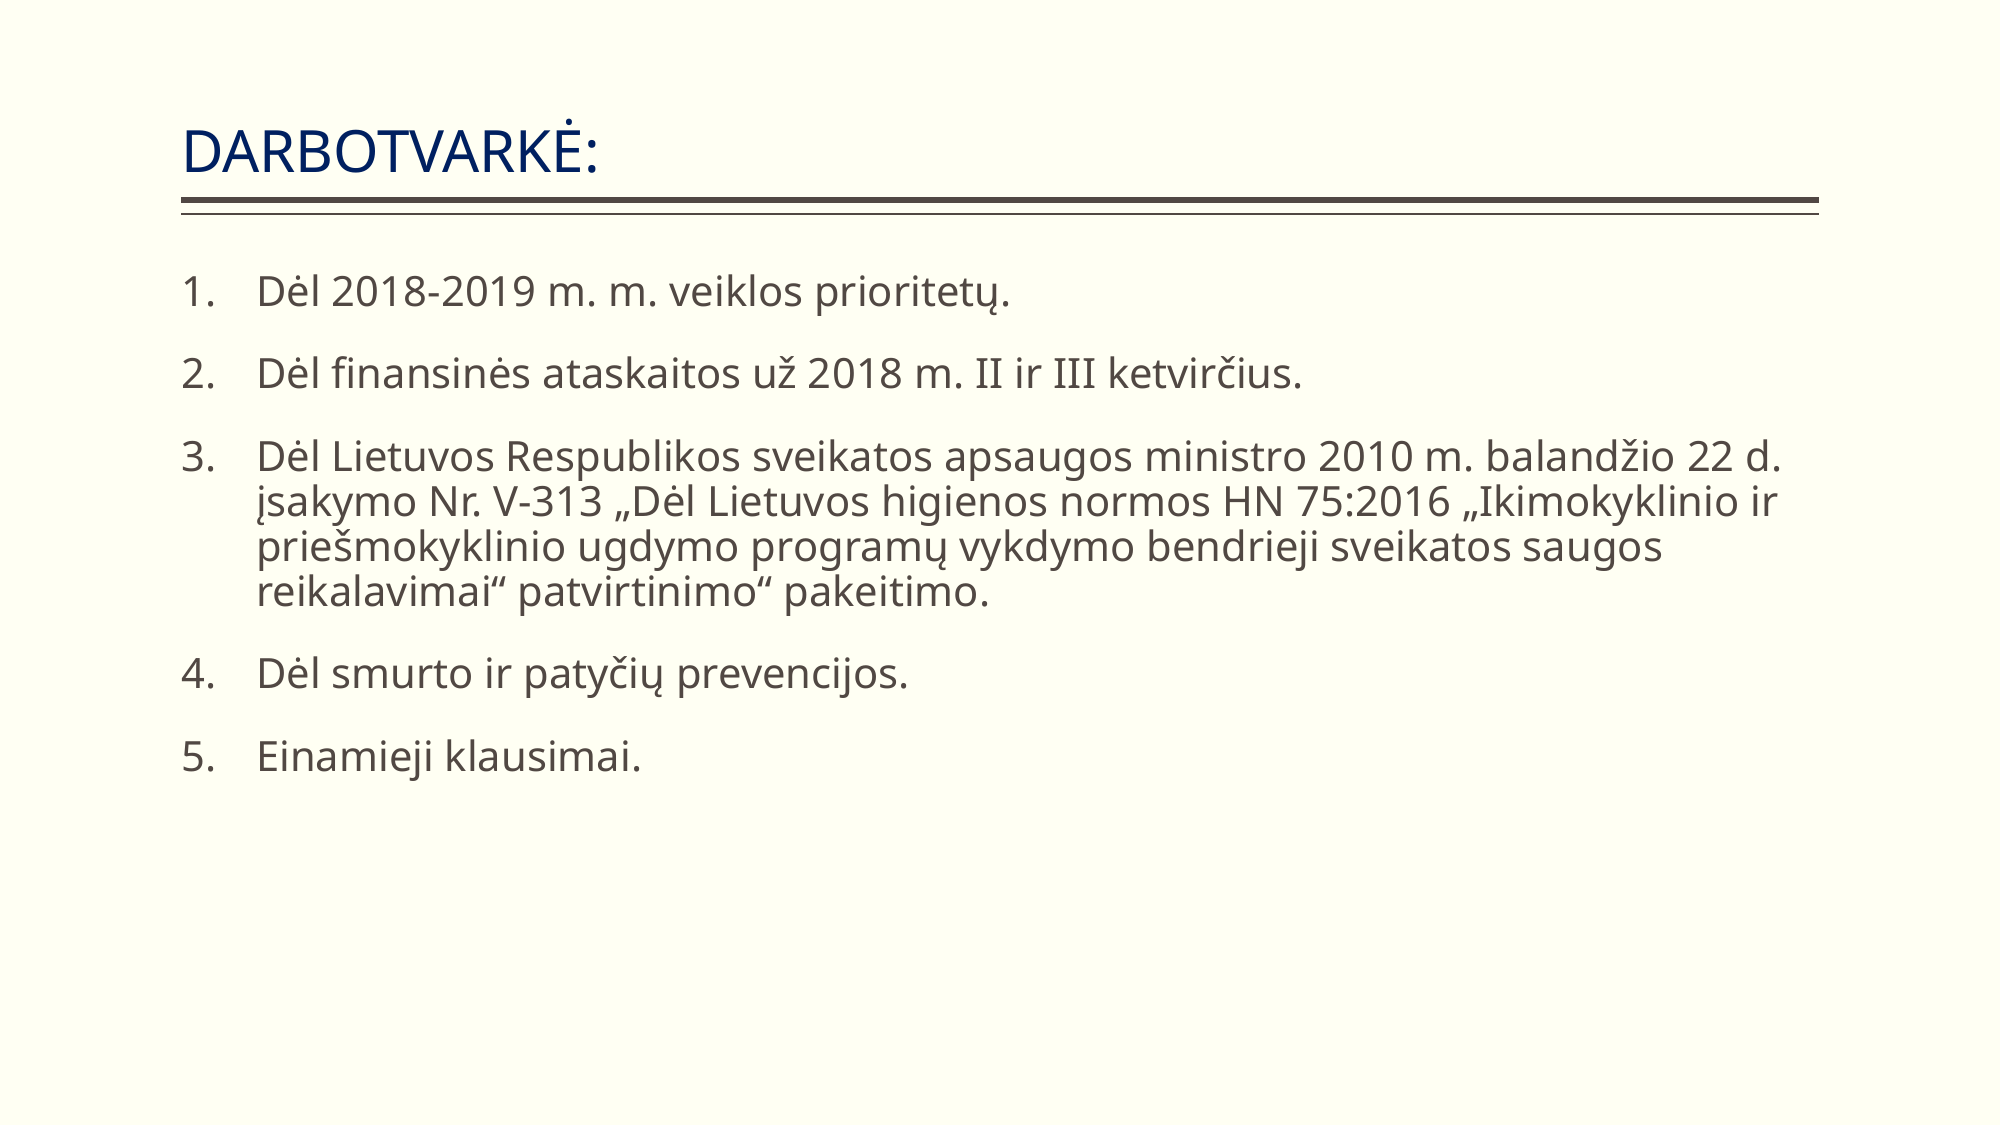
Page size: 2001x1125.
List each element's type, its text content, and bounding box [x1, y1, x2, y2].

list Dėl 2018-2019 m. m. veiklos prioritetų. Dėl finansinės ataskaitos už 2018 m. II ir III ketvirčius. Dėl Lietuvos Respublikos sveikatos apsaugos ministro 2010 m. balandžio 22 d. įsakymo Nr. V-313 „Dėl Lietuvos higienos normos HN 75:2016 „Ikimokyklinio ir priešmokyklinio ugdymo programų vykdymo bendrieji sveikatos saugos reikalavimai“ patvirtinimo“ pakeitimo. Dėl smurto ir patyčių prevencijos. Einamieji klausimai. [181, 262, 1819, 1013]
title DARBOTVARKĖ: [181, 12, 1819, 193]
